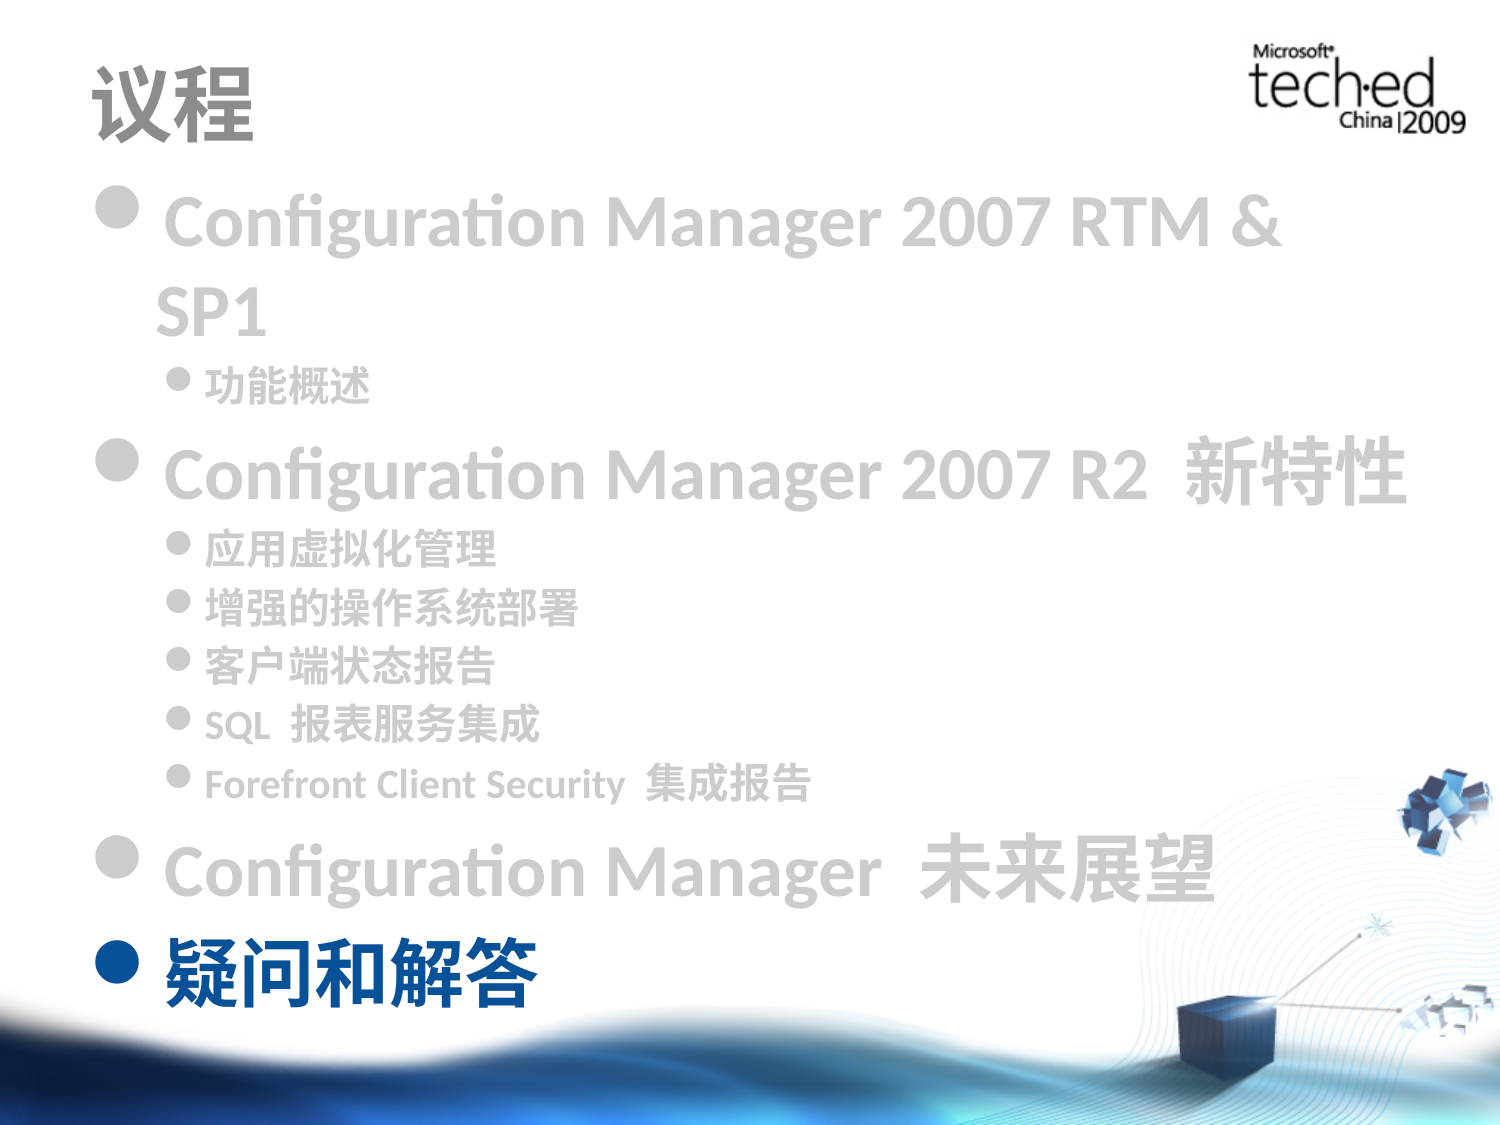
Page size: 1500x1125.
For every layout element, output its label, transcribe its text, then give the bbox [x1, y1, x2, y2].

title 议程 [75, 45, 1425, 164]
picture [0, 0, 1500, 1125]
list Configuration Manager 2007 RTM & SP1 功能概述 Configuration Manager 2007 R2 新特性 应用虚拟化管理 增强的操作系统部署 客户端状态报告 SQL 报表服务集成 Forefront Client Security 集成报告 Configuration Manager 未来展望 疑问和解答 [75, 164, 1425, 1032]
